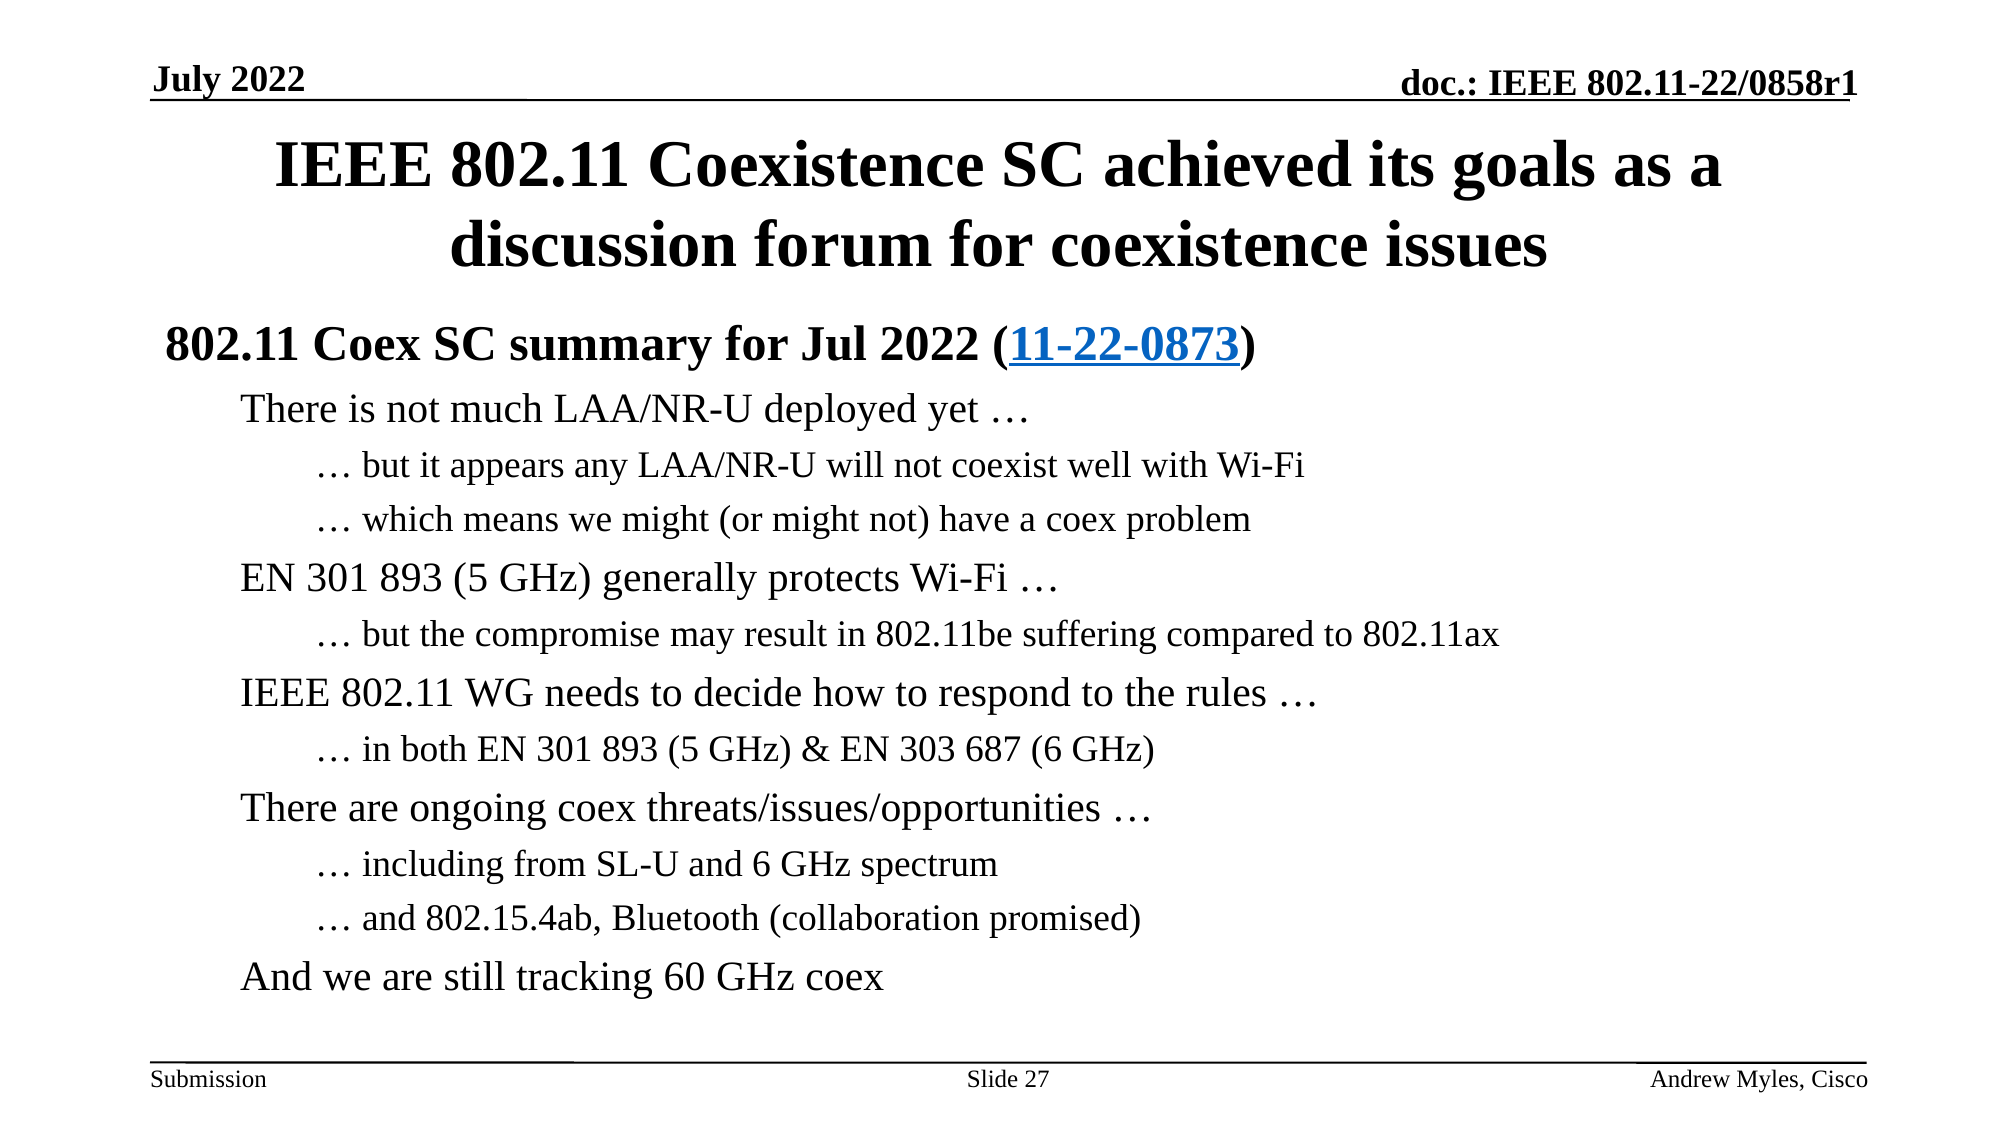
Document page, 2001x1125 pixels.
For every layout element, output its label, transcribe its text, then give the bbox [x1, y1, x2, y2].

slide_number Slide 27 [950, 1061, 1067, 1123]
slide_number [152, 54, 563, 100]
list 802.11 Coex SC summary for Jul 2022 (11-22-0873) There is not much LAA/NR-U deployed yet … … but it appears any LAA/NR-U will not coexist well with Wi-Fi … which means we might (or might not) have a coex problem EN 301 893 (5 GHz) generally protects Wi-Fi … … but the compromise may result in 802.11be suffering compared to 802.11ax IEEE 802.11 WG needs to decide how to respond to the rules … … in both EN 301 893 (5 GHz) & EN 303 687 (6 GHz) There are ongoing coex threats/issues/opportunities … … including from SL-U and 6 GHz spectrum … and 802.15.4ab, Bluetooth (collaboration promised) And we are still tracking 60 GHz coex [149, 302, 1850, 1048]
title IEEE 802.11 Coexistence SC achieved its goals as a discussion forum for coexistence issues [149, 112, 1850, 288]
footer Andrew Myles, Cisco [1171, 1061, 1869, 1093]
